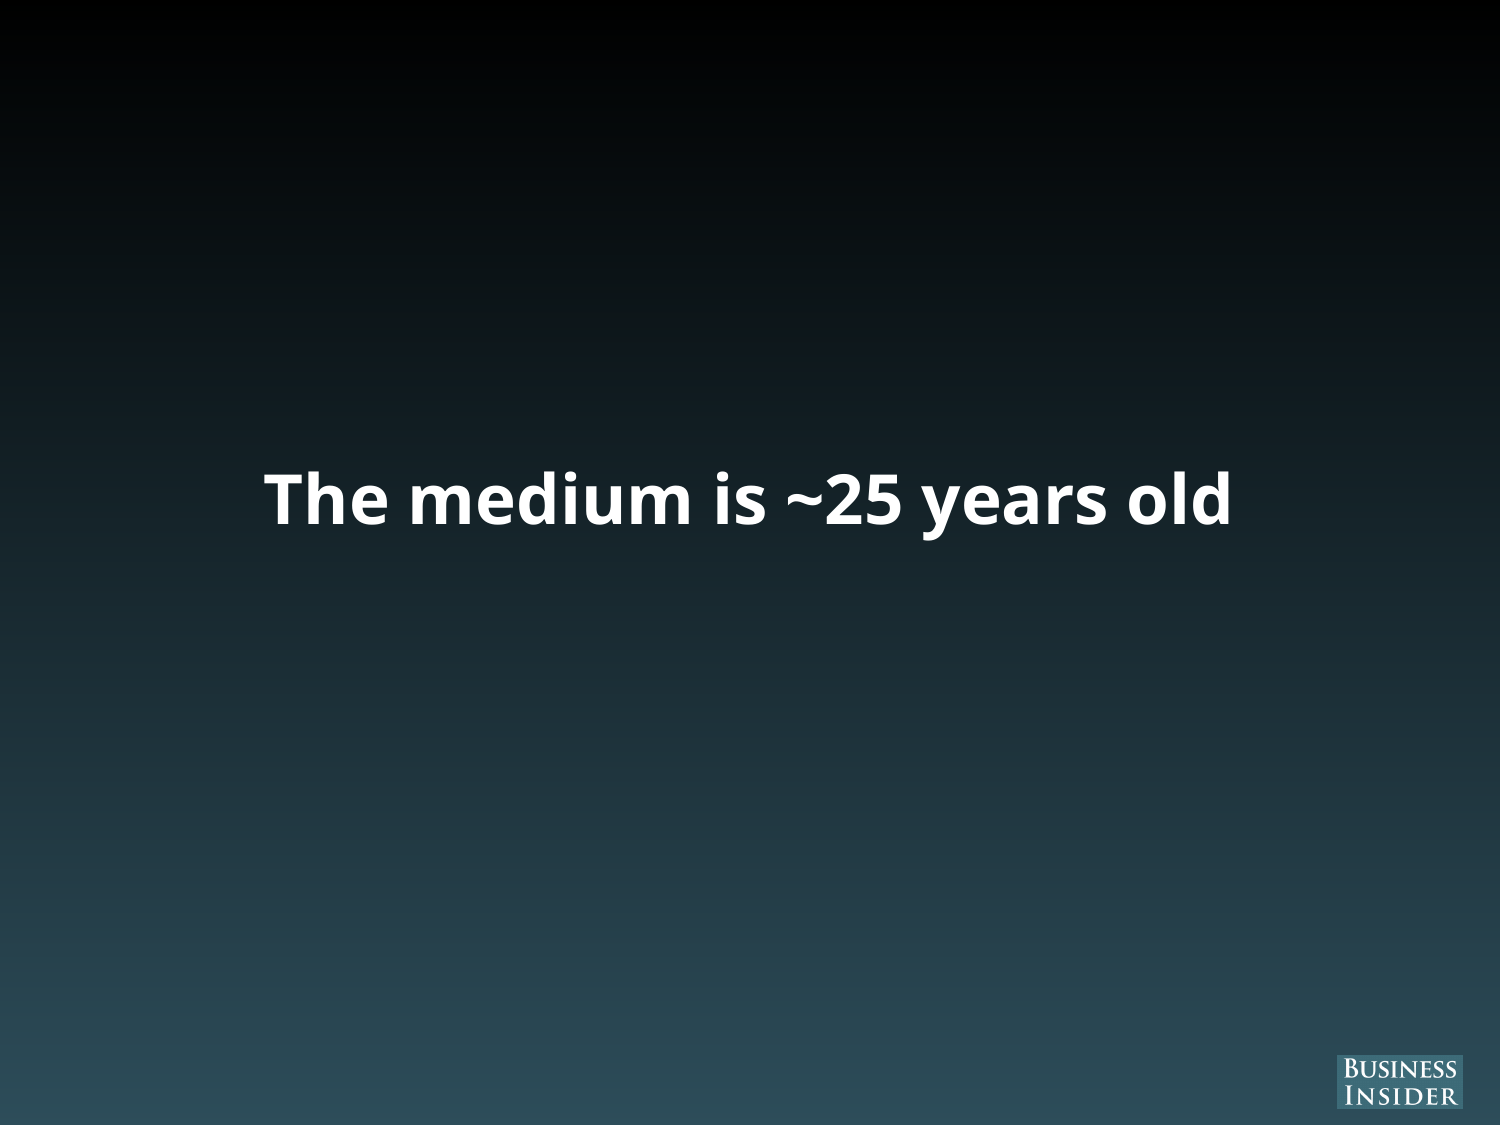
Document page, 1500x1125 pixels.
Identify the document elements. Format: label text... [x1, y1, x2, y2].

title The medium is ~25 years old [149, 390, 1350, 547]
